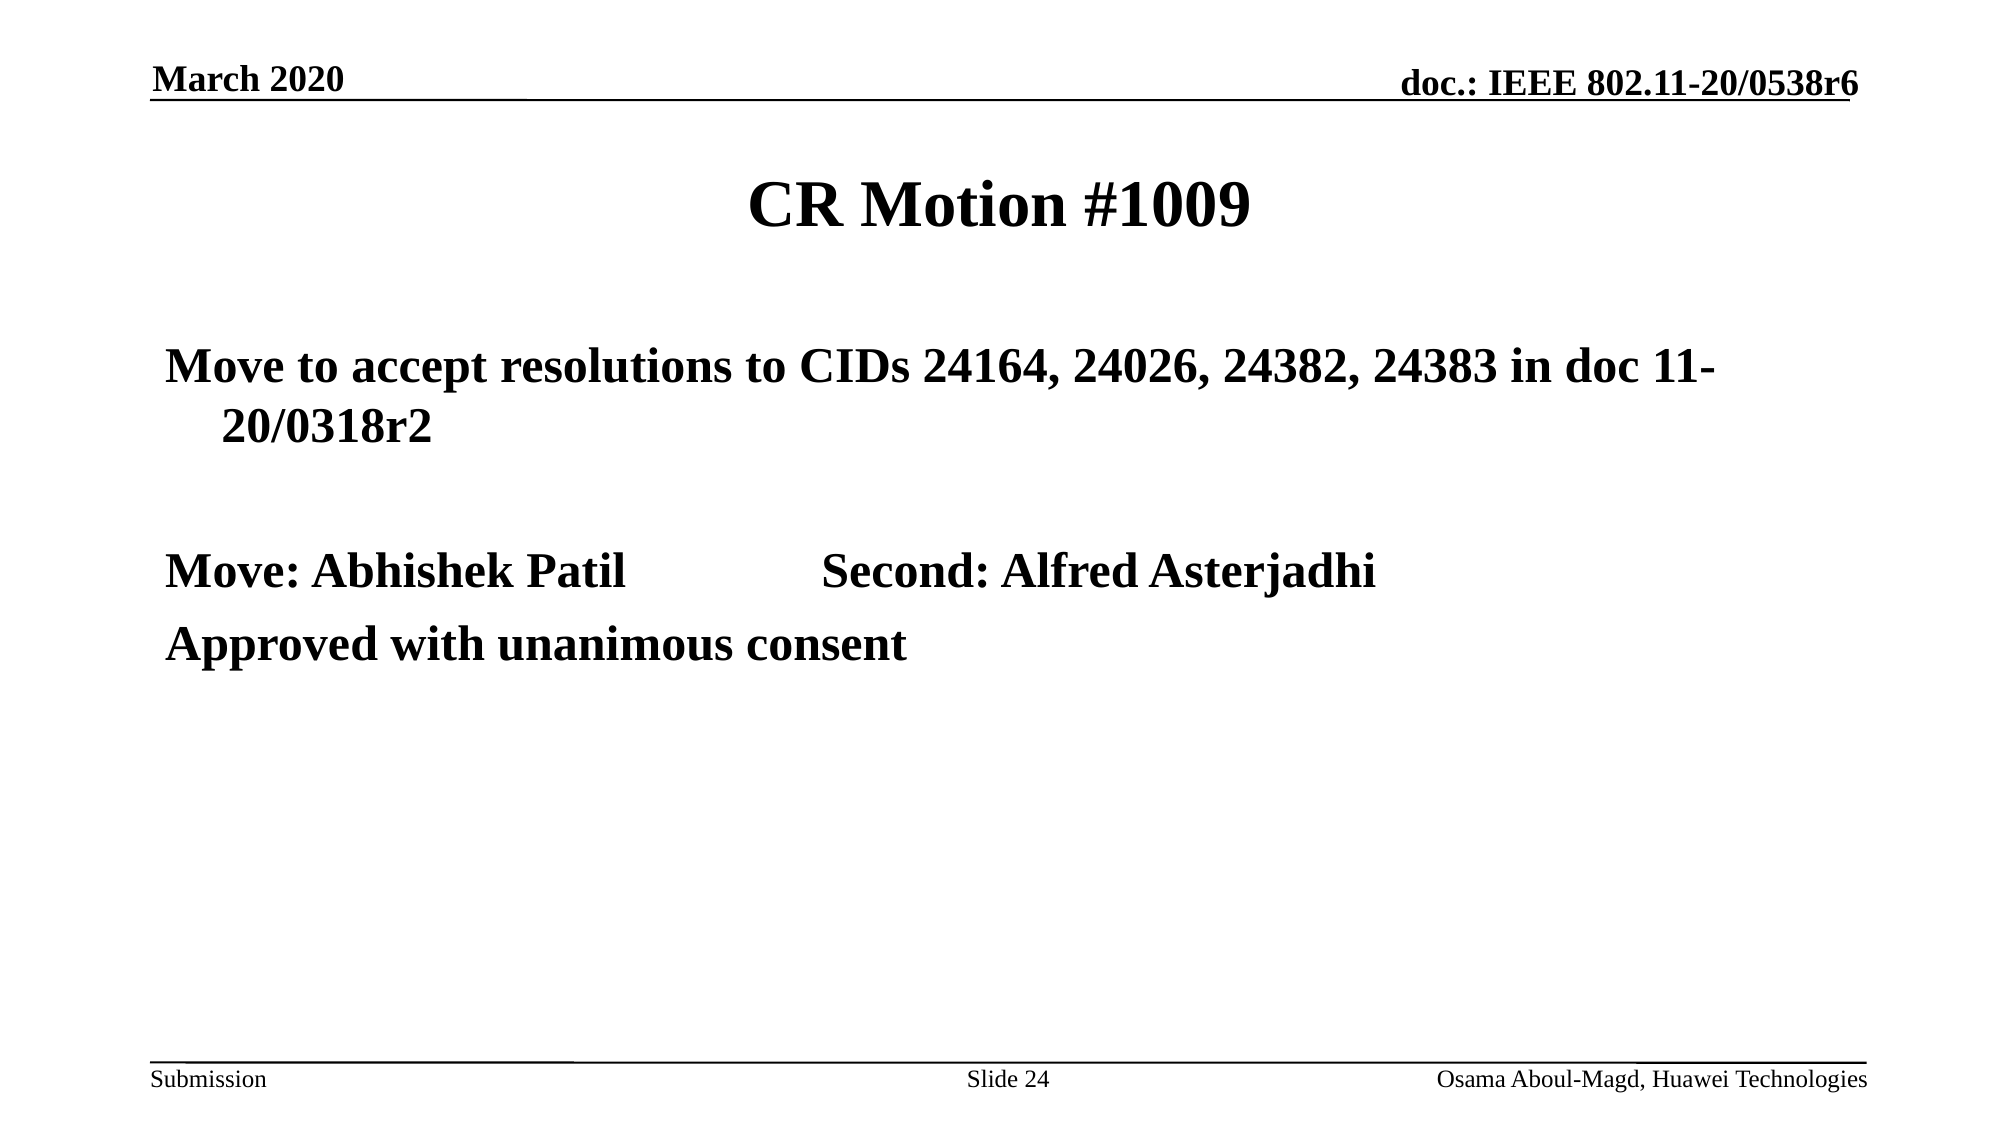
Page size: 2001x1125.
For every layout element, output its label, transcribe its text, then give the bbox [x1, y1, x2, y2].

footer Osama Aboul-Magd, Huawei Technologies [1171, 1061, 1869, 1093]
title CR Motion #1009 [149, 112, 1850, 288]
slide_number Slide 24 [950, 1061, 1067, 1123]
list Move to accept resolutions to CIDs 24164, 24026, 24382, 24383 in doc 11-20/0318r2 Move: Abhishek Patil Second: Alfred Asterjadhi Approved with unanimous consent [149, 324, 1850, 1000]
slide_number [152, 54, 563, 100]
